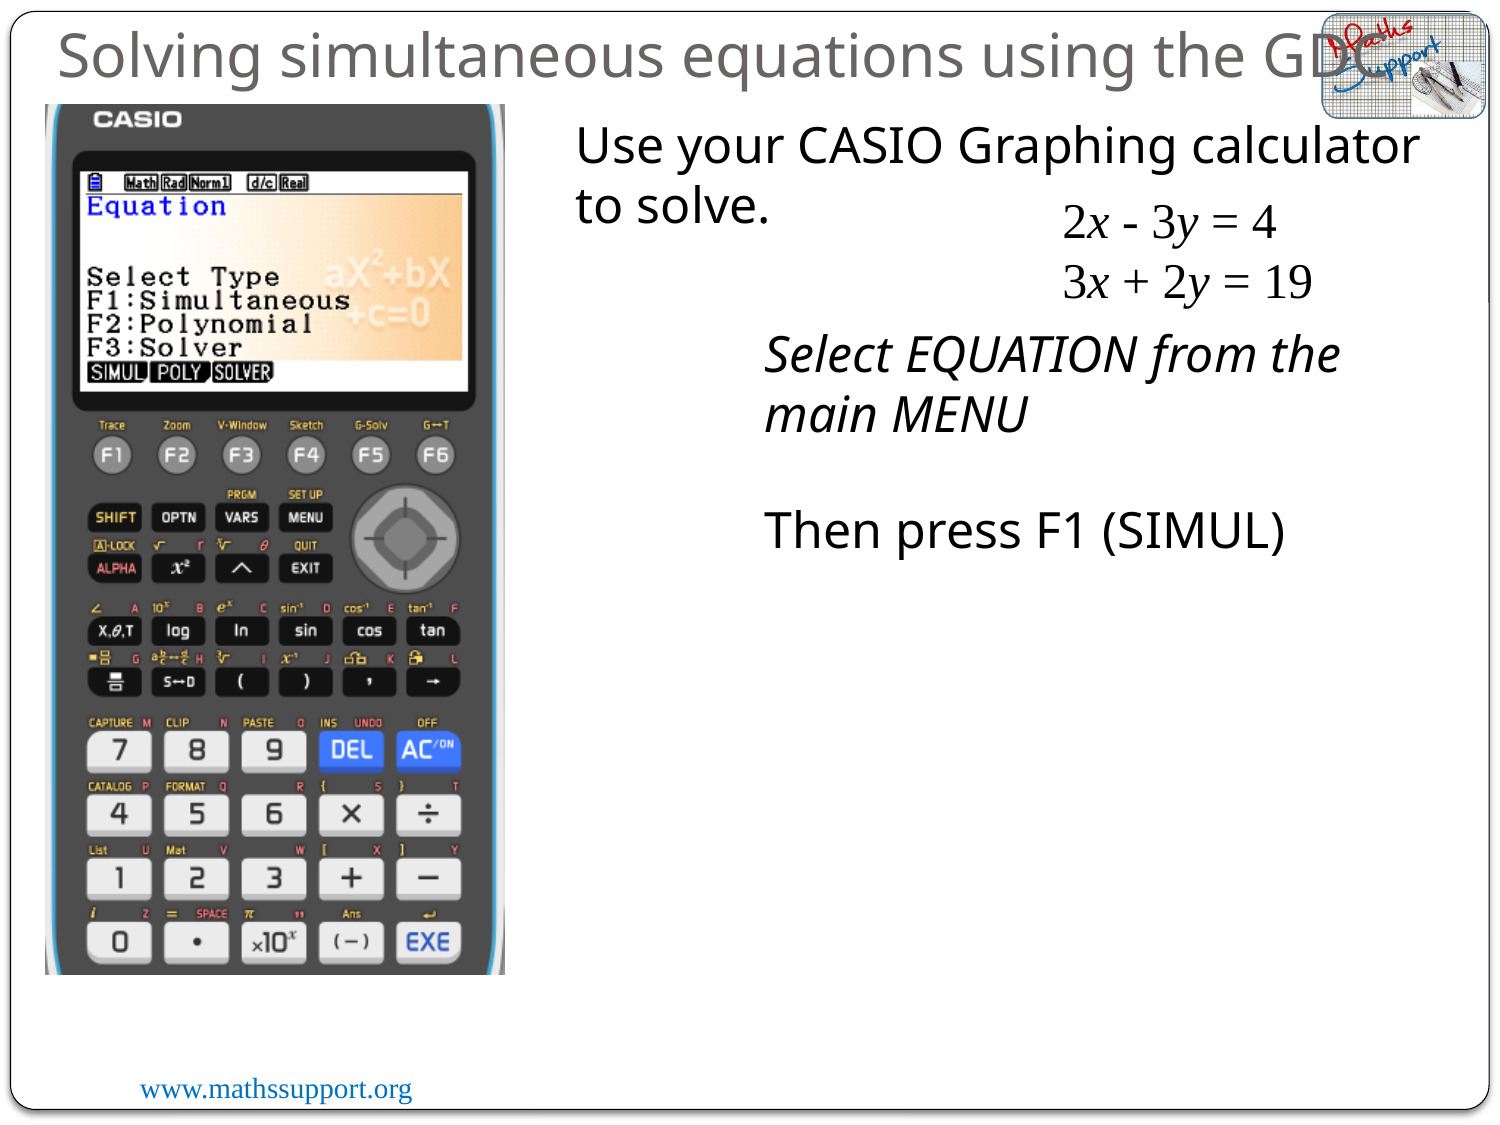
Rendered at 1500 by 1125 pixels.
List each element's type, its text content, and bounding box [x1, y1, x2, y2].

text_box Then press F1 (SIMUL) [750, 491, 1376, 567]
text_box Select EQUATION from the main MENU [750, 314, 1465, 450]
text_box Use your CASIO Graphing calculator to solve. [561, 106, 1475, 242]
picture [44, 104, 505, 976]
picture [1321, 12, 1486, 119]
text_box Solving simultaneous equations using the GDC [57, 5, 1408, 90]
text_box 2x - 3y = 4 3x + 2y = 19 [1047, 242, 1475, 316]
